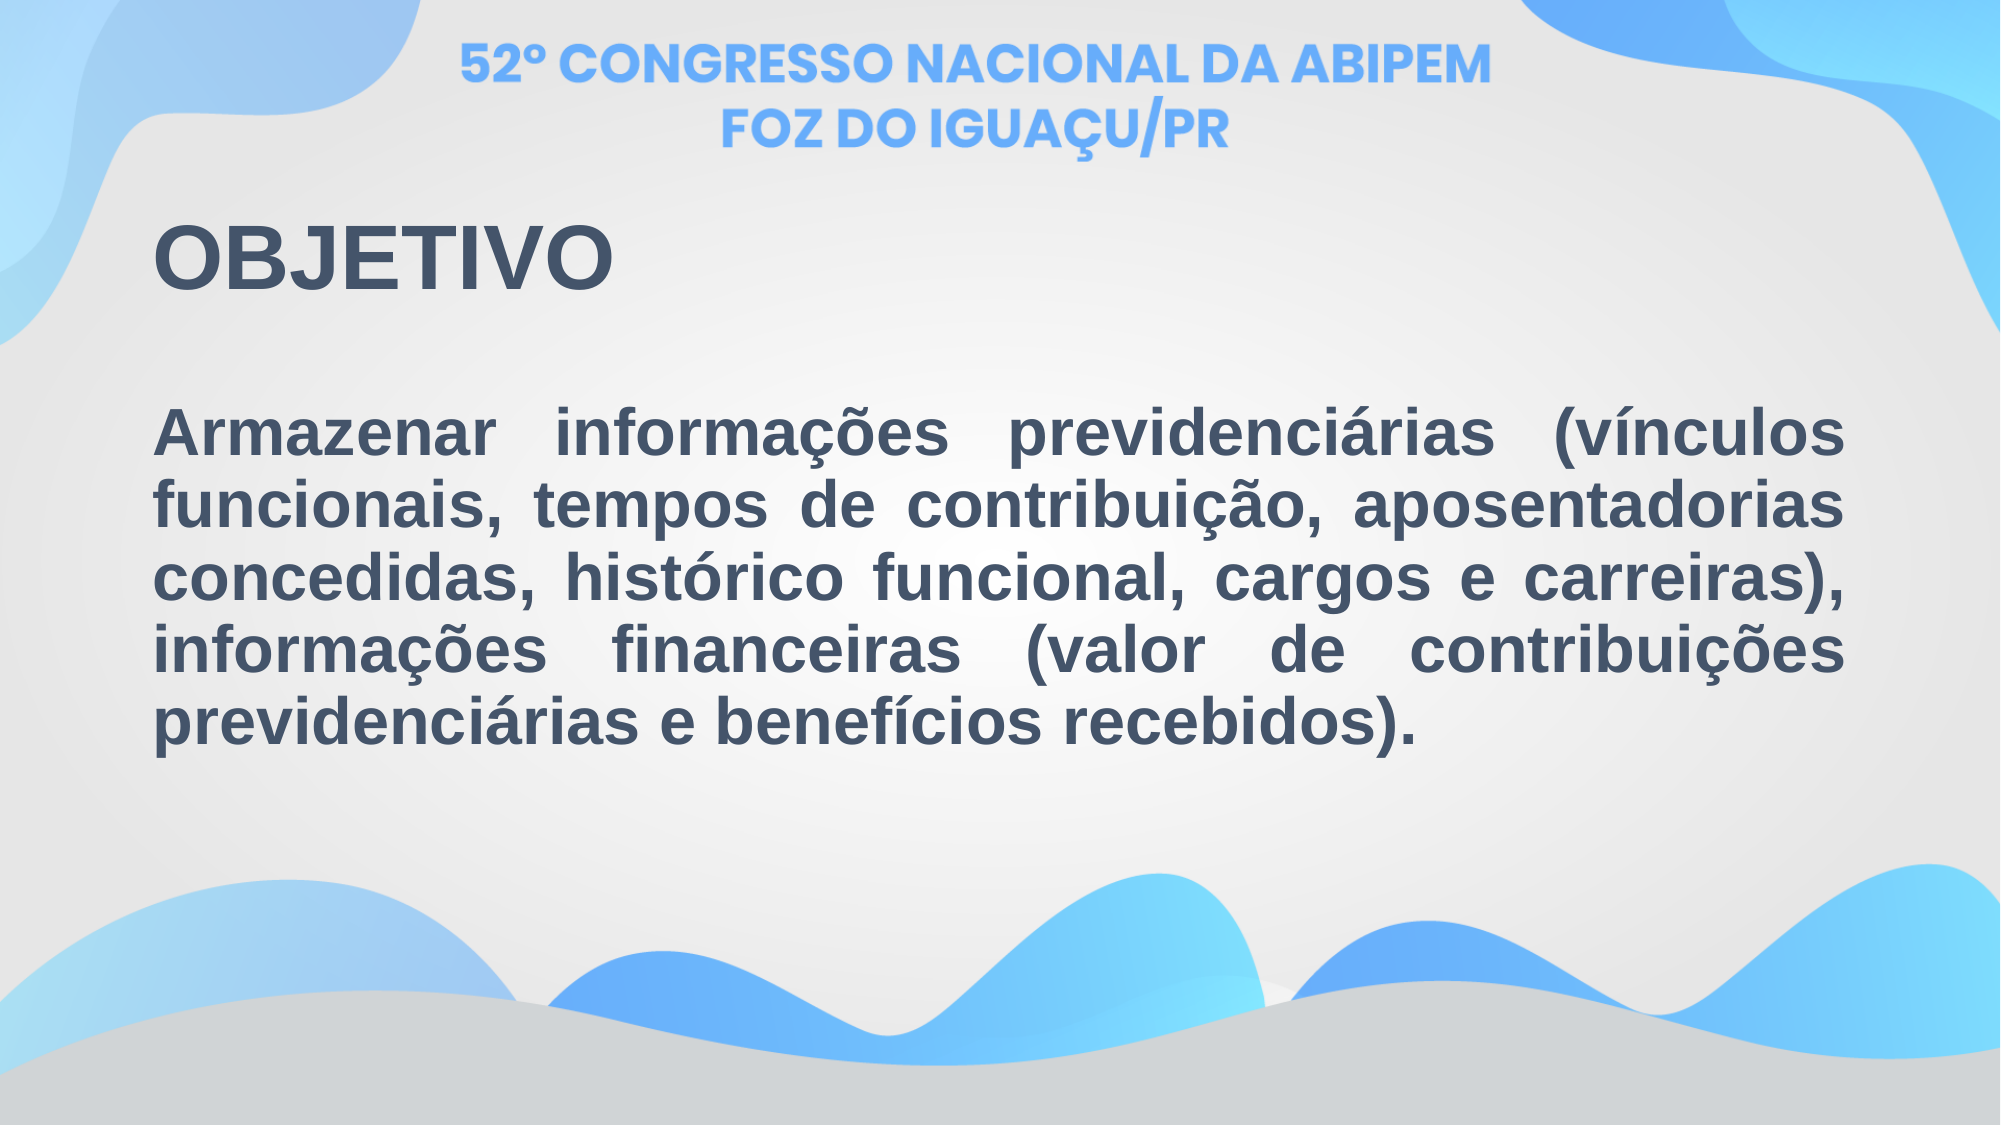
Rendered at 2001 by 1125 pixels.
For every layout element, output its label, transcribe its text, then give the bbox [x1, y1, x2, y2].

picture [0, 0, 2001, 1125]
list Armazenar informações previdenciárias (vínculos funcionais, tempos de contribuição, aposentadorias concedidas, histórico funcional, cargos e carreiras), informações financeiras (valor de contribuições previdenciárias e benefícios recebidos). [137, 390, 1863, 1105]
title OBJETIVO [137, 151, 1863, 369]
